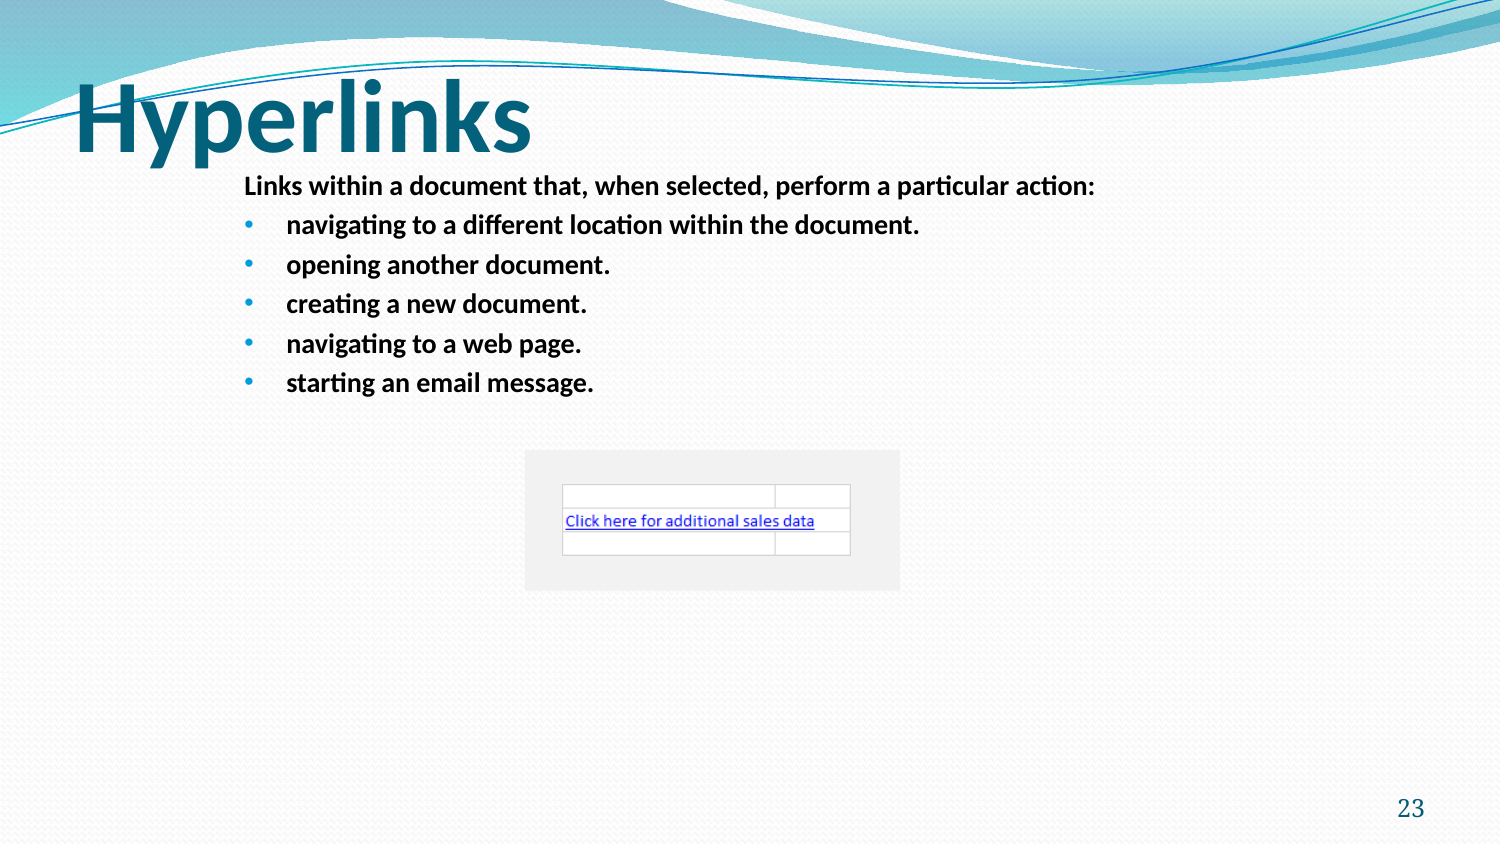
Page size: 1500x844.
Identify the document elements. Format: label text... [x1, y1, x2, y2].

text_box [524, 450, 900, 591]
slide_number 23 [1299, 782, 1425, 827]
title Hyperlinks [59, 58, 1354, 163]
picture [562, 484, 851, 557]
title Templates [555, 485, 856, 570]
list Links within a document that, when selected, perform a particular action: navigating to a different location within the document. opening another document. creating a new document. navigating to a web page. starting an email message. [229, 163, 1271, 422]
